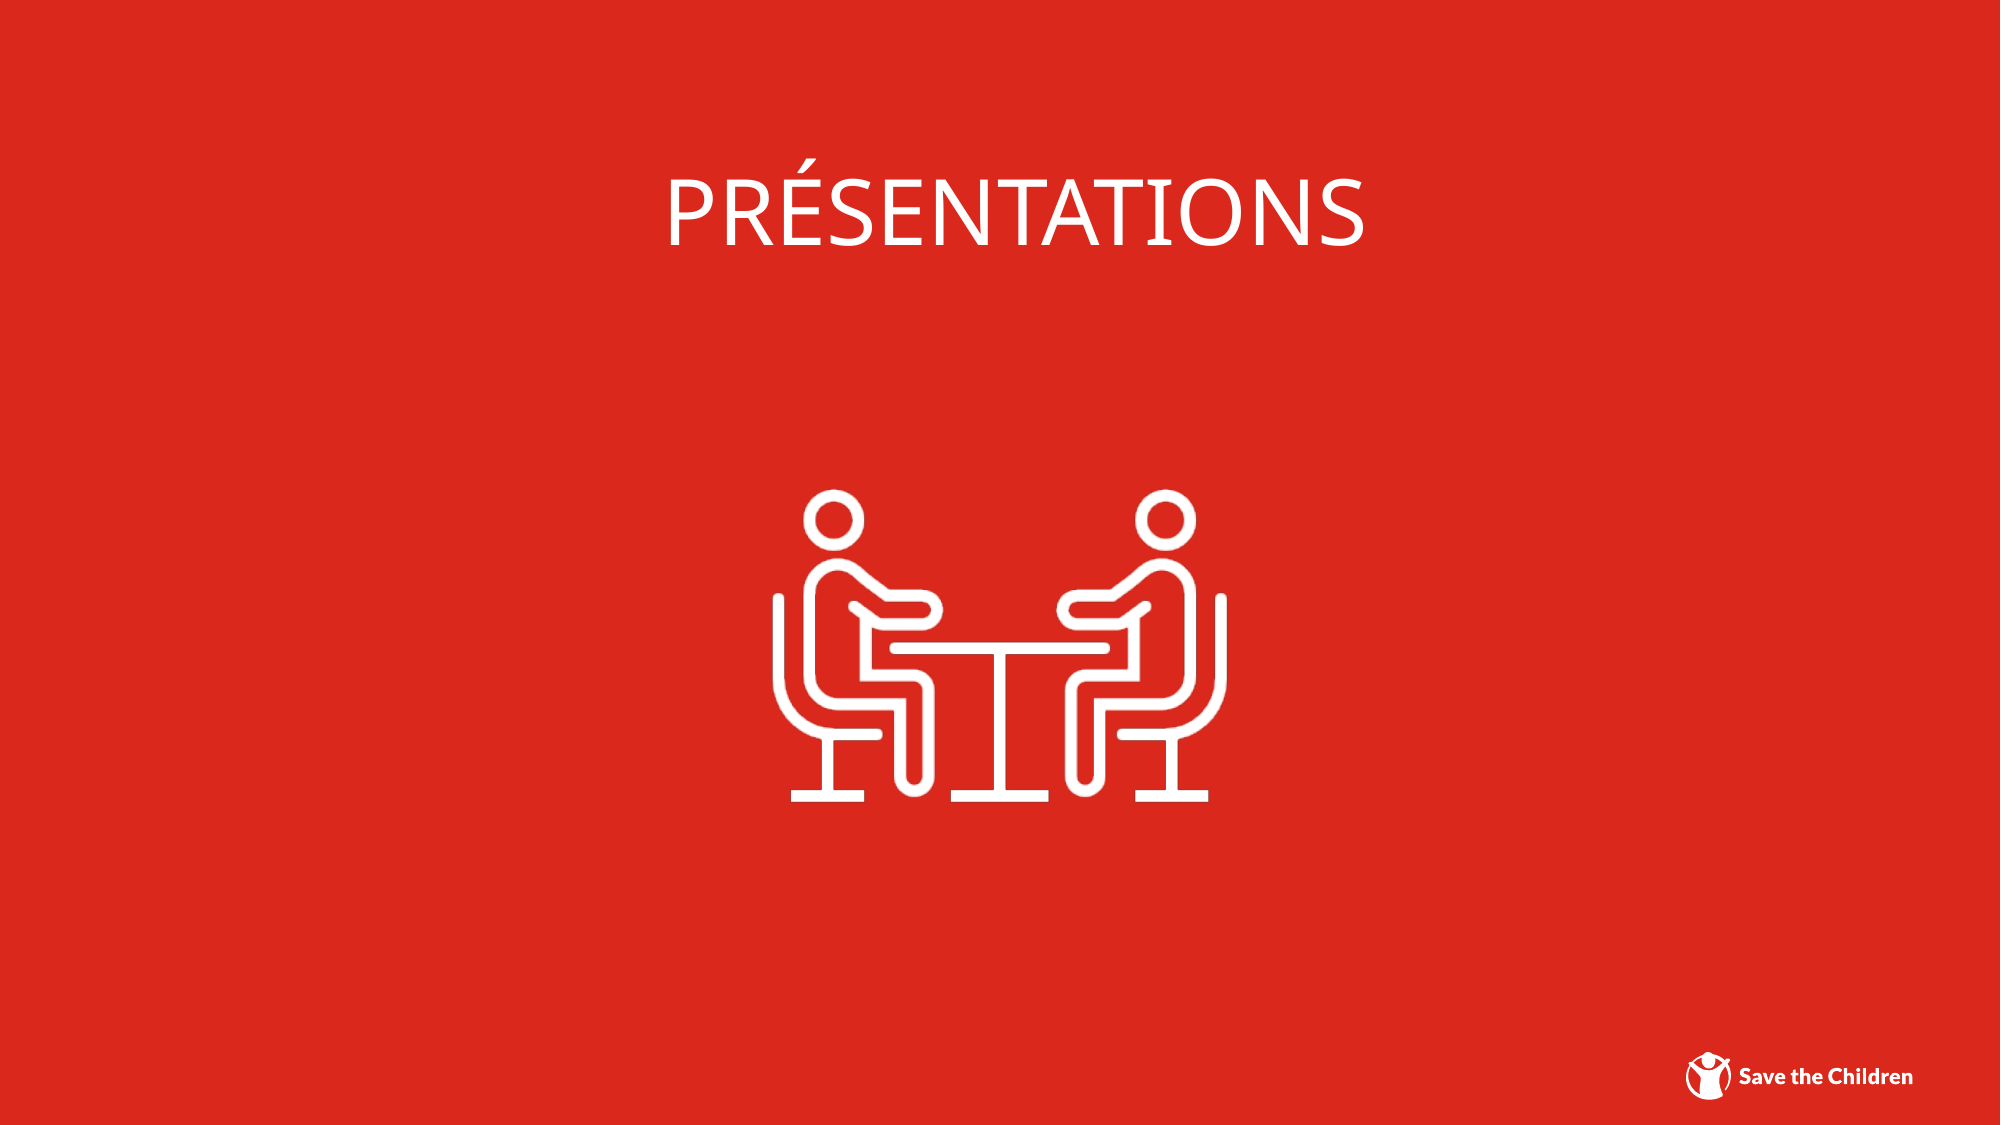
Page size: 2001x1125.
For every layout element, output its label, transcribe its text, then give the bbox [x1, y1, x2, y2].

text_box PRÉSENTATIONS [595, 135, 1436, 284]
picture [705, 353, 1295, 944]
